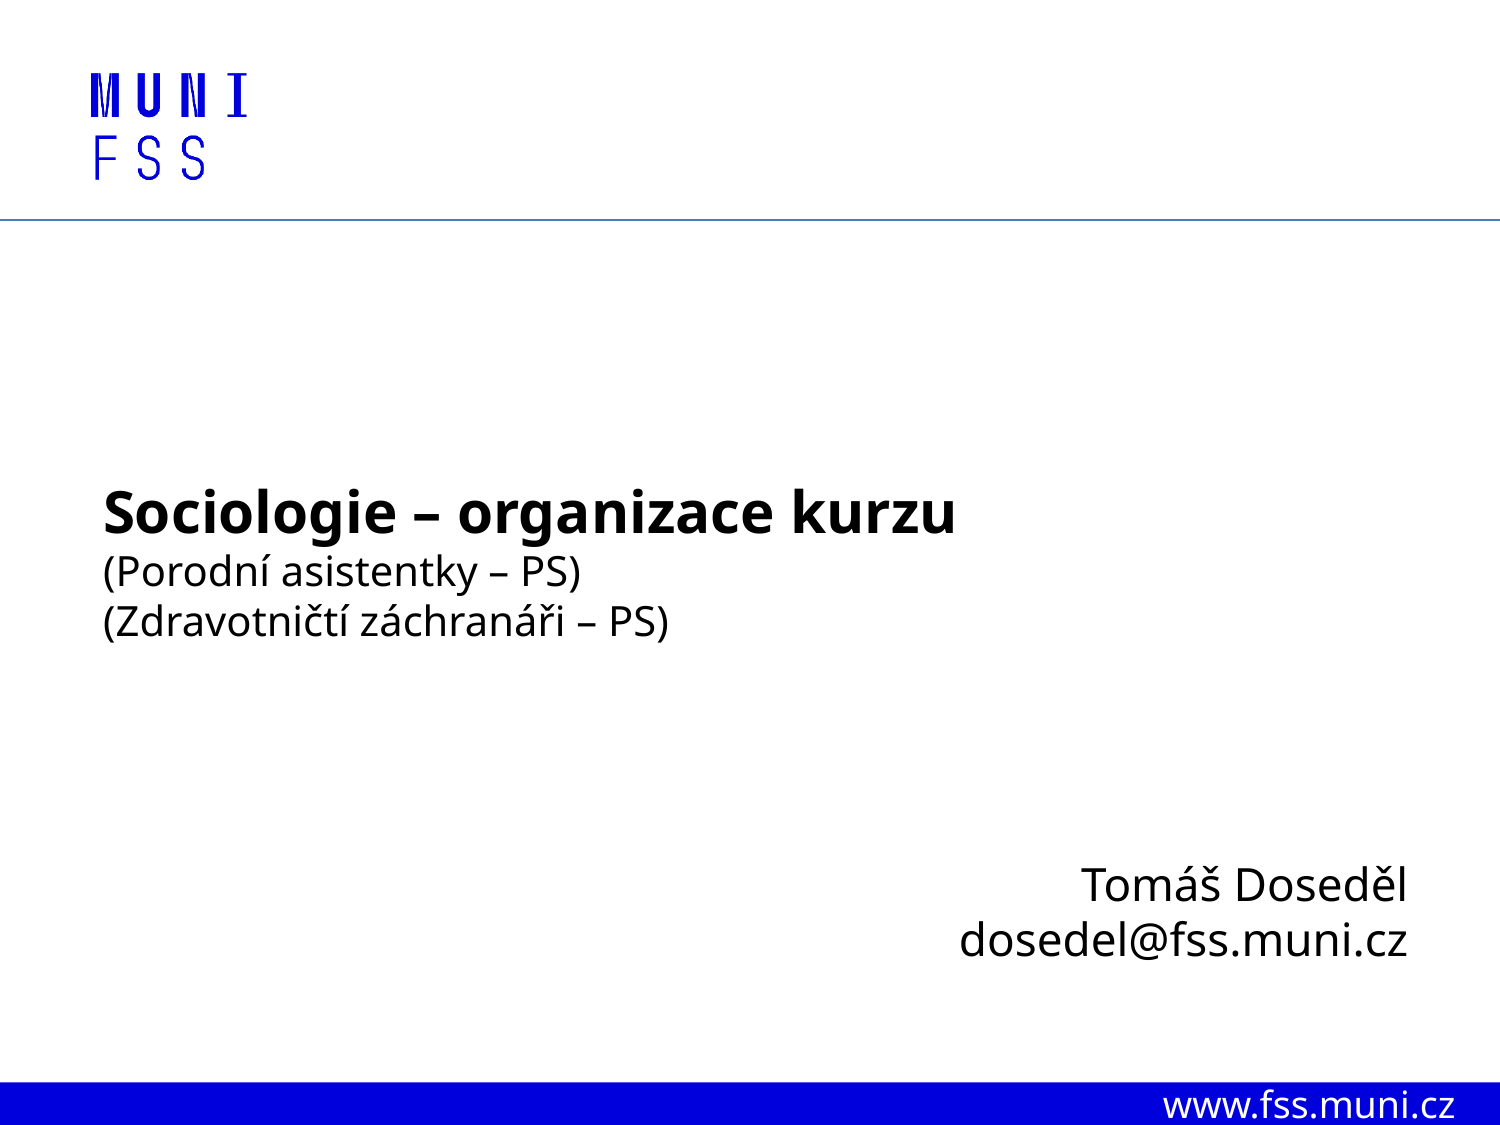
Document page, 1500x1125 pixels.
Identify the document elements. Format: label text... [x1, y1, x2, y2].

text_box www.fss.muni.cz [0, 1082, 1500, 1125]
picture [63, 45, 274, 208]
text_box Sociologie – organizace kurzu (Porodní asistentky – PS) (Zdravotničtí záchranáři – PS) Tomáš Doseděl dosedel@fss.muni.cz [88, 467, 1424, 973]
